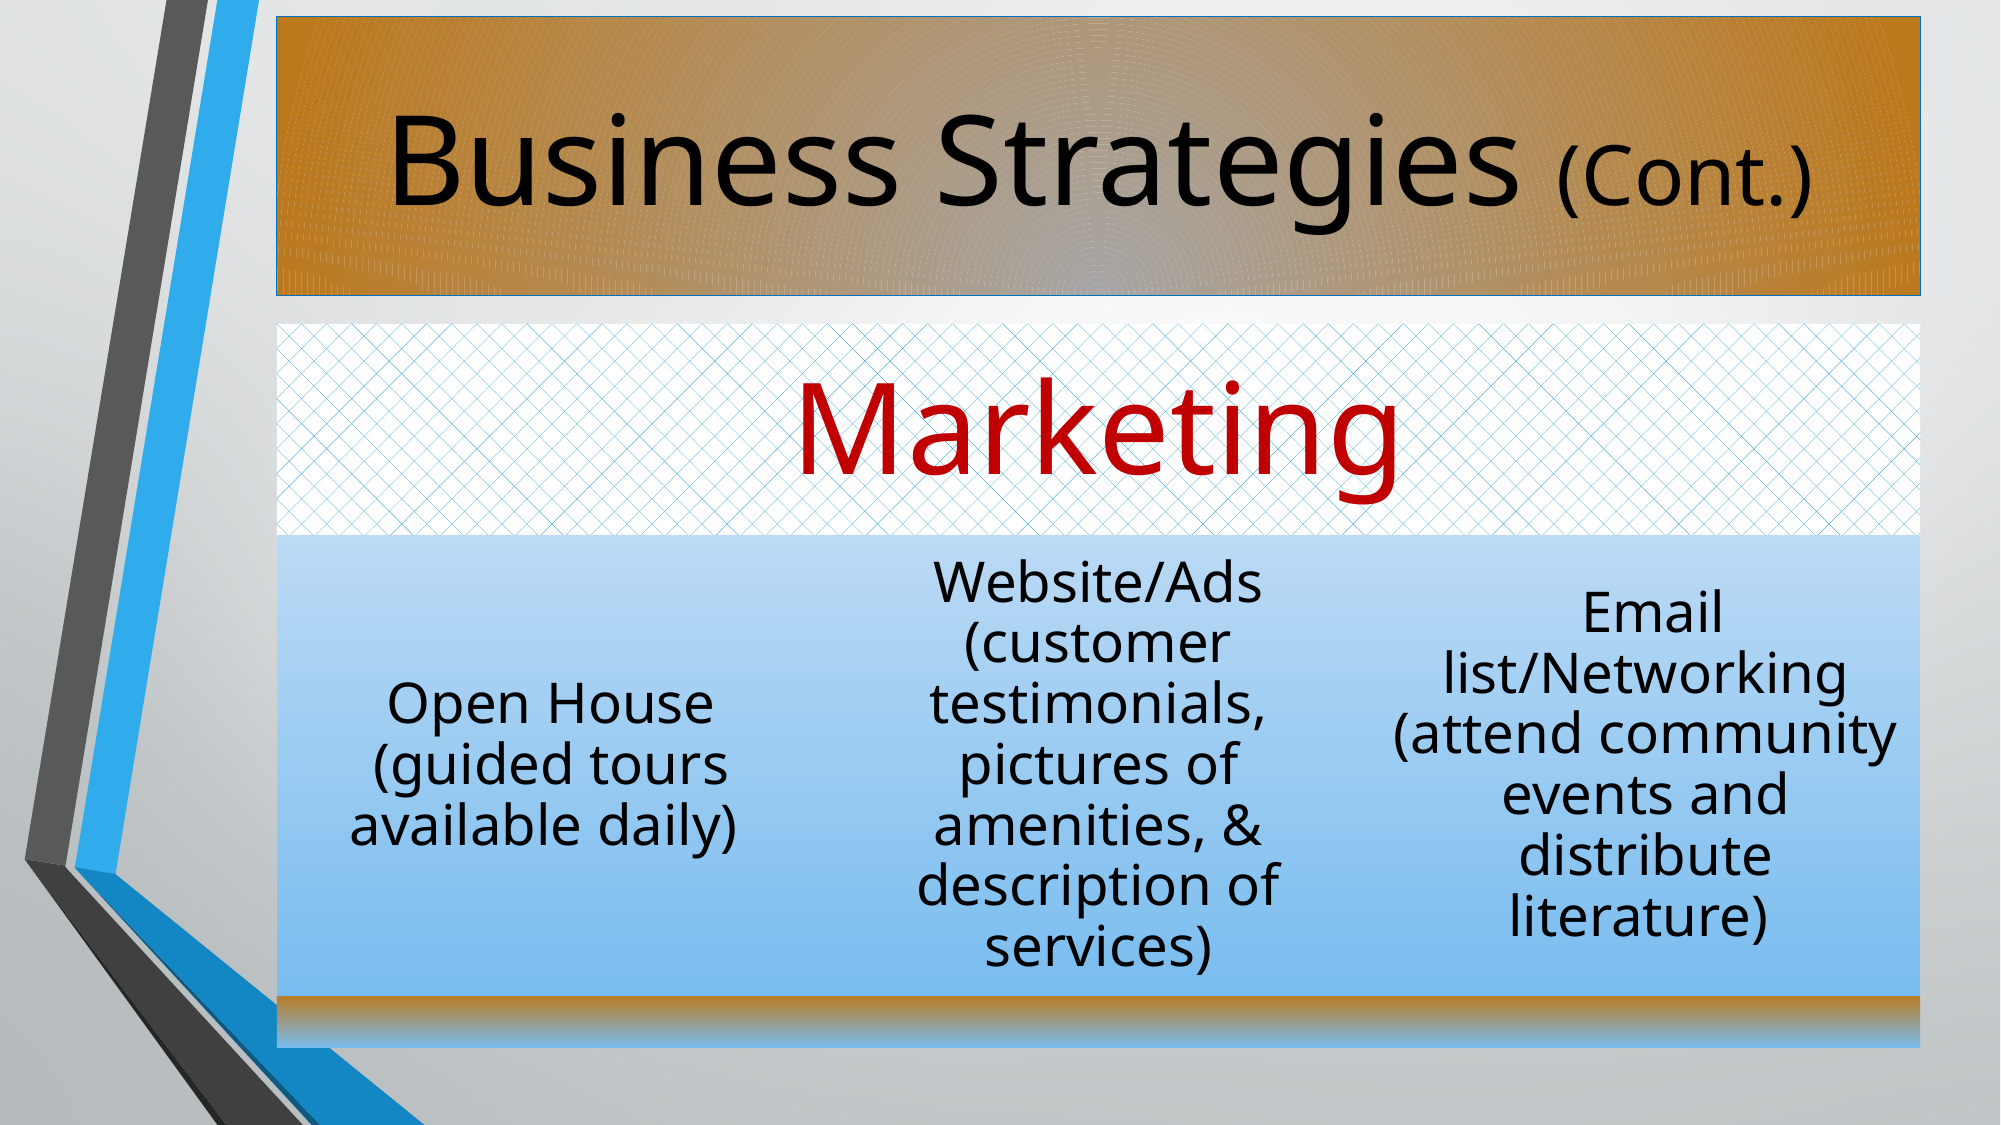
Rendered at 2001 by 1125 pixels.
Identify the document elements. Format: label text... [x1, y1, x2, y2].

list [276, 316, 1921, 1048]
title Business Strategies (Cont.) [276, 16, 1921, 296]
